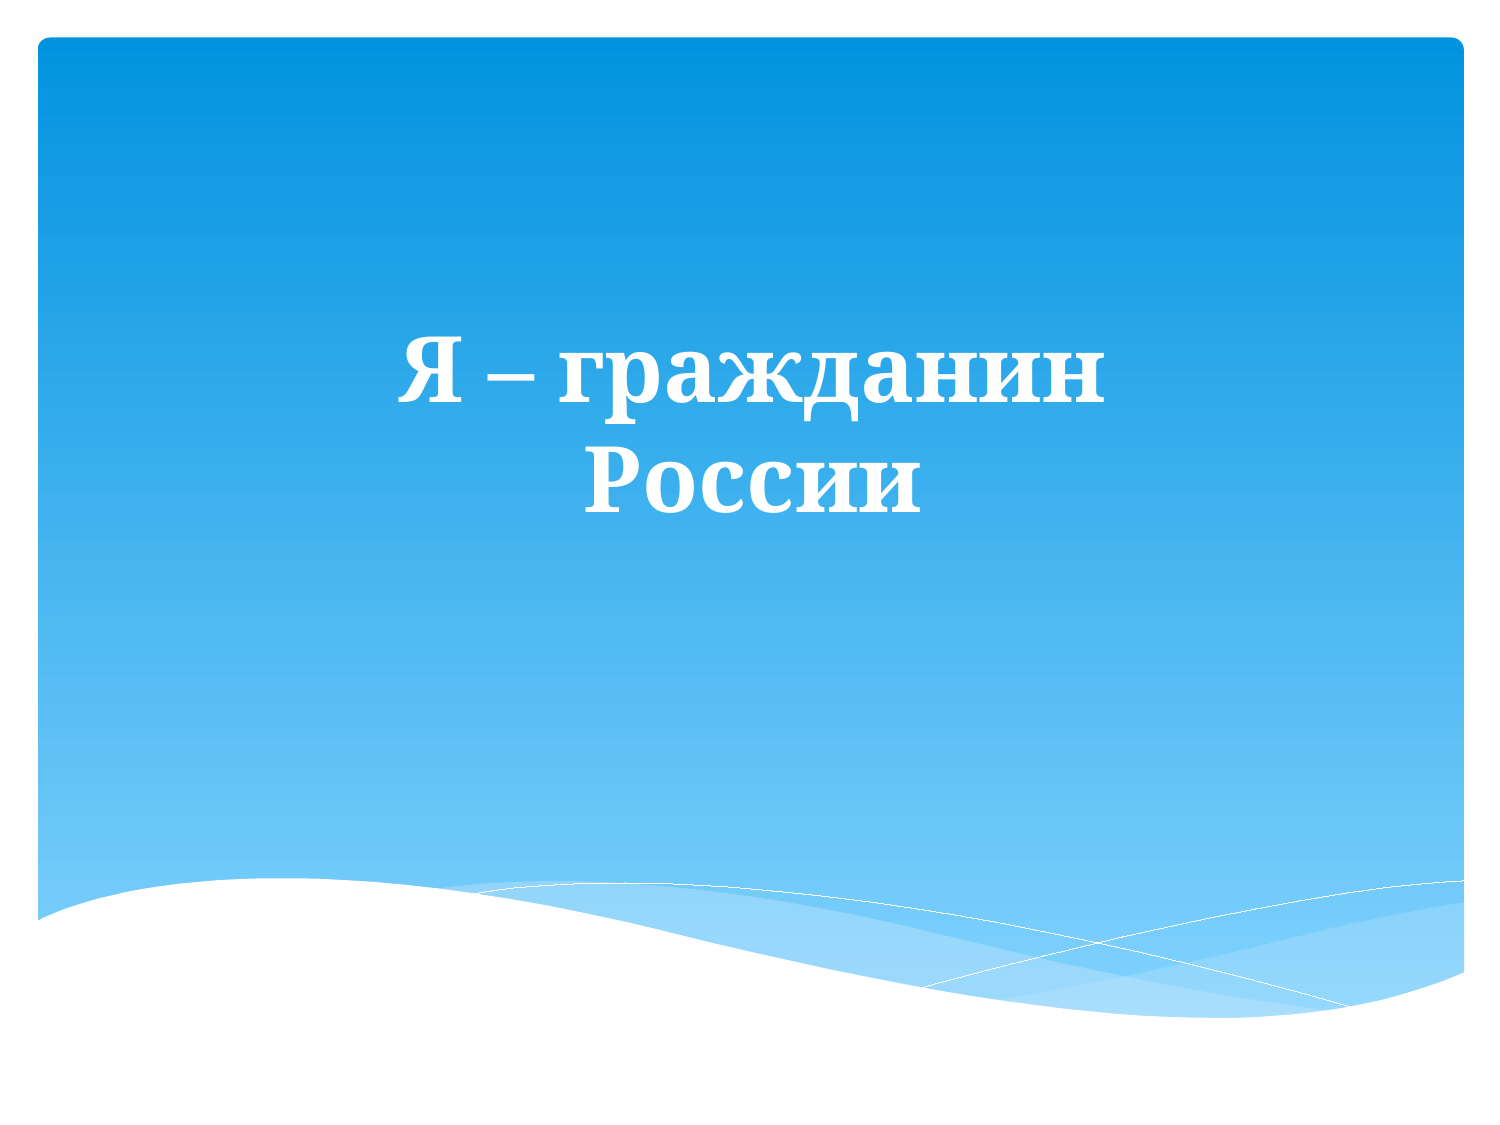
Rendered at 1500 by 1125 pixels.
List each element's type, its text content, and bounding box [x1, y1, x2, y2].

title Я – гражданин России [265, 219, 1211, 539]
